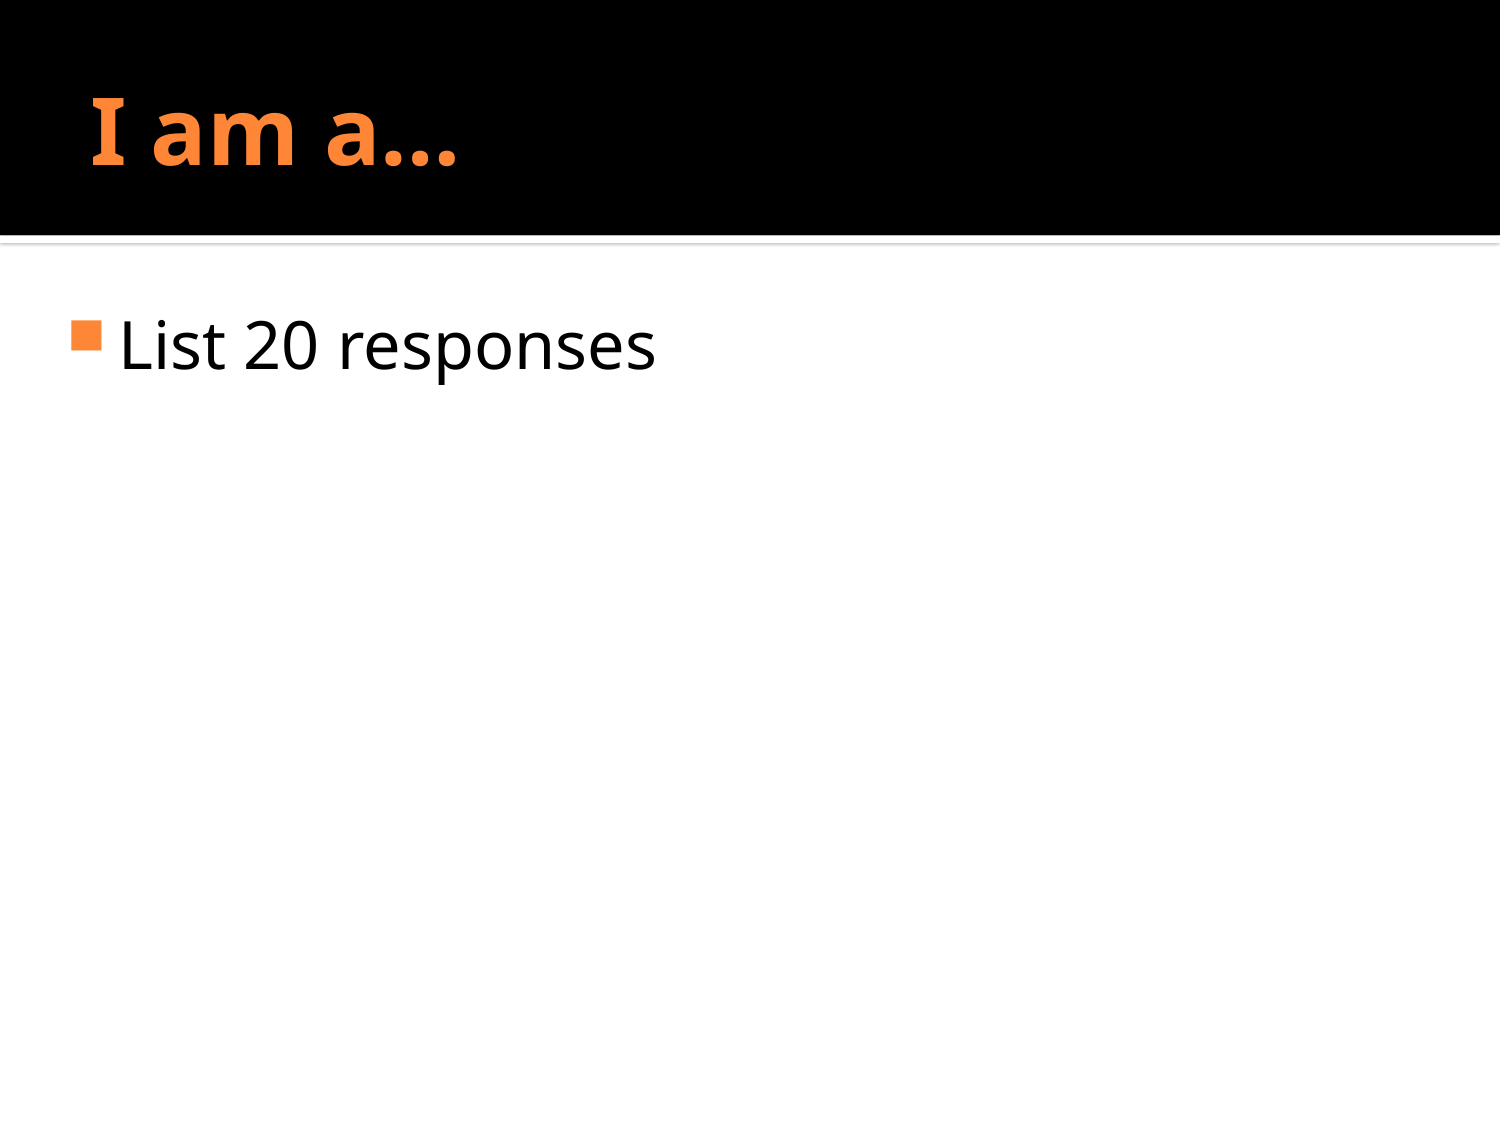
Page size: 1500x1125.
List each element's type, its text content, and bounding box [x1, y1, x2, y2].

text_box Do Sociologists Ask? [37, 112, 1400, 263]
text_box List 20 responses [37, 287, 1475, 1125]
title I am a… [75, 25, 1425, 231]
